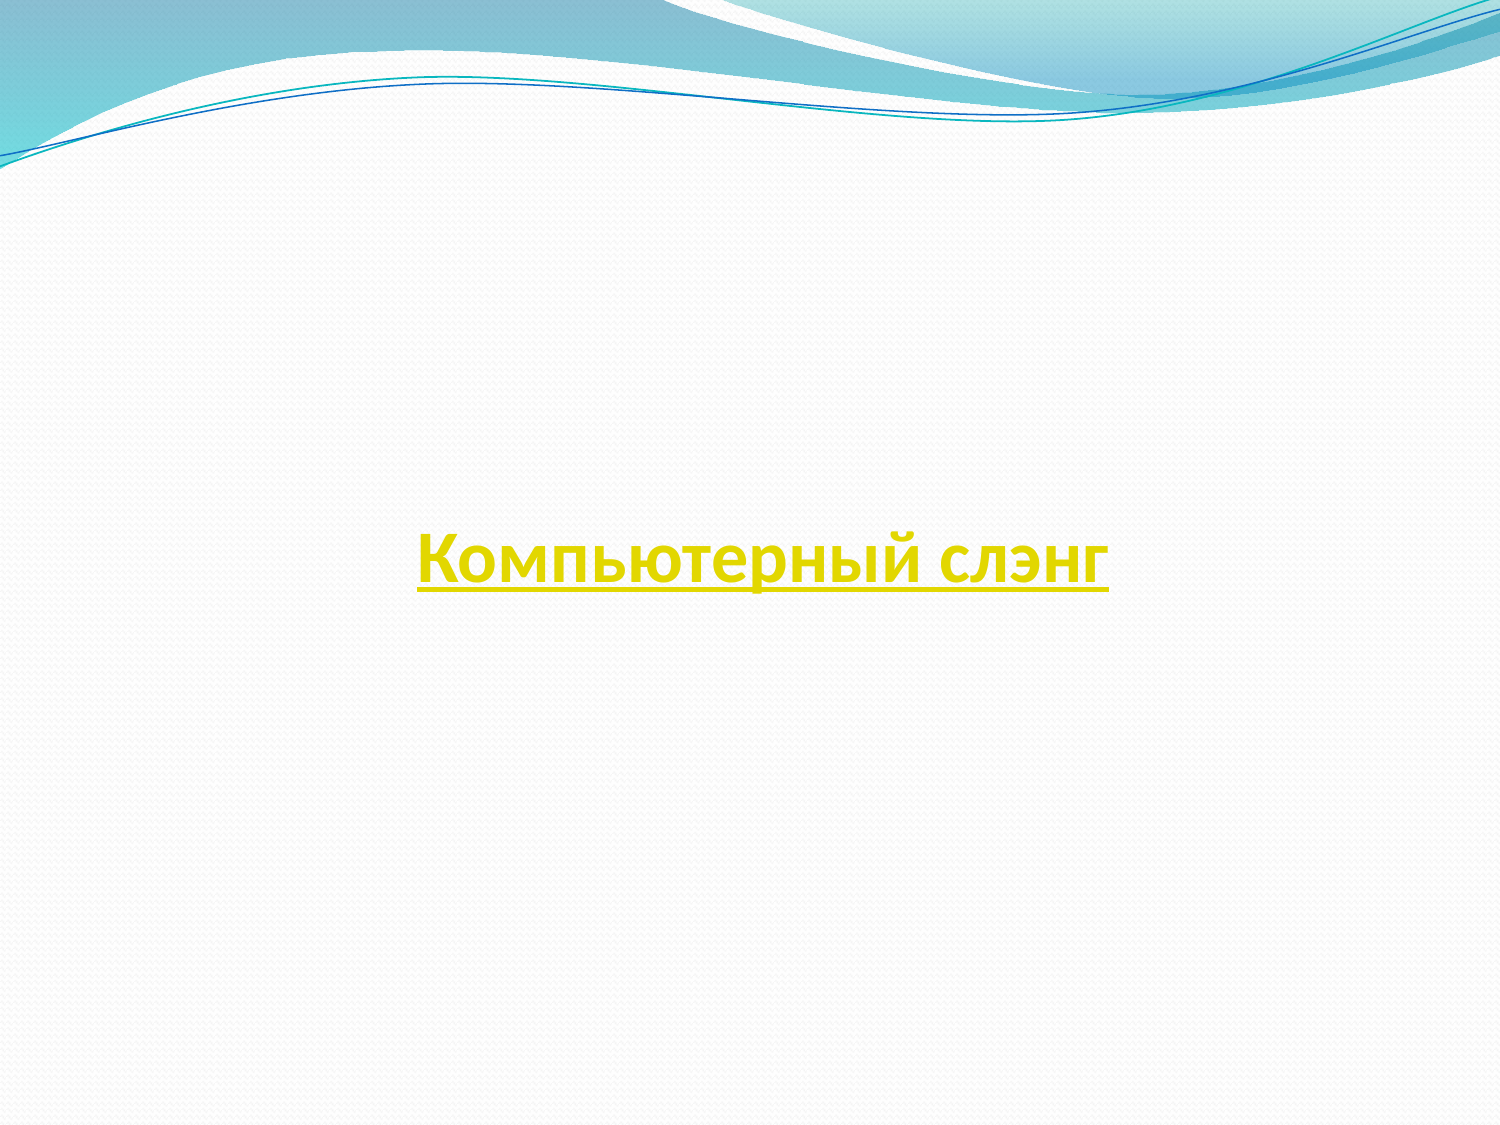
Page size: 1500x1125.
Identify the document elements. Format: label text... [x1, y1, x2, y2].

title Компьютерный слэнг [82, 410, 1445, 598]
